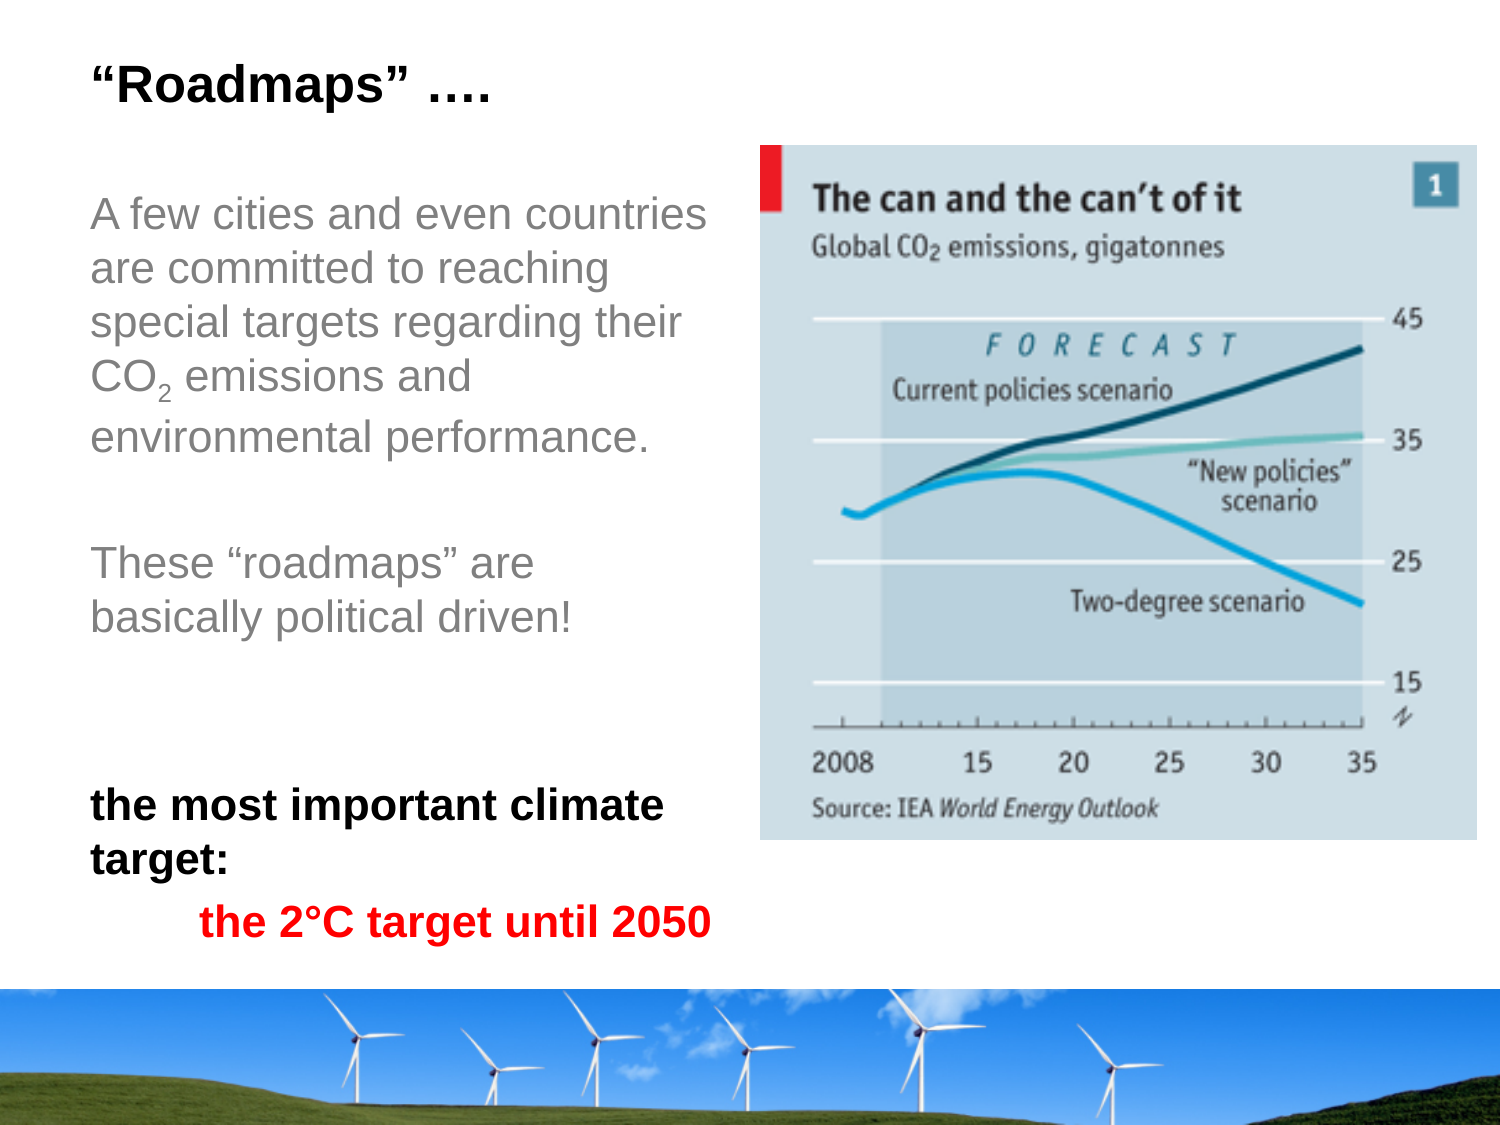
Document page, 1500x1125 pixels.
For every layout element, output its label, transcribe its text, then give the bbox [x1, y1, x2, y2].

list “Roadmaps” …. A few cities and even countries are committed to reaching special targets regarding their CO2 emissions and environmental performance. These “roadmaps” are basically political driven! the most important climate target: the 2°C target until 2050 [75, 34, 728, 987]
picture [760, 144, 1477, 840]
picture [0, 989, 1500, 1125]
